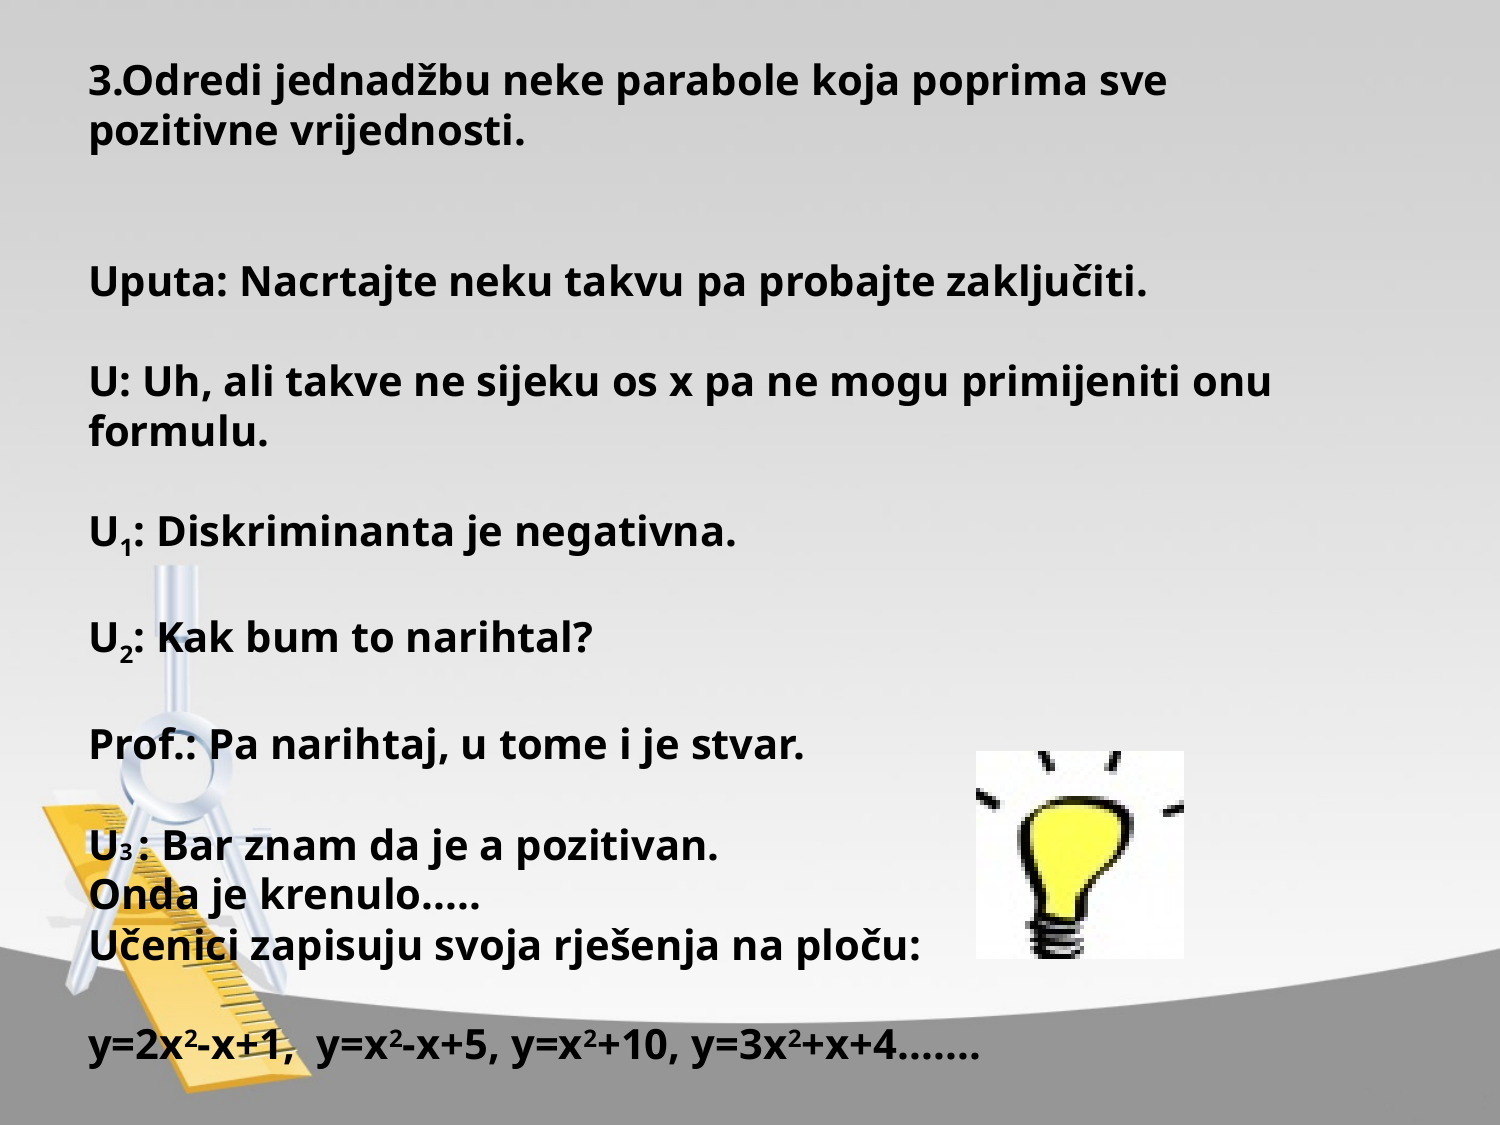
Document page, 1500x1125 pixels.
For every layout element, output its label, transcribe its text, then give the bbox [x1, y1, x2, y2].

picture [976, 751, 1184, 959]
text_box 3.Odredi jednadžbu neke parabole koja poprima sve pozitivne vrijednosti. Uputa: Nacrtajte neku takvu pa probajte zaključiti. U: Uh, ali takve ne sijeku os x pa ne mogu primijeniti onu formulu. U1: Diskriminanta je negativna. U2: Kak bum to narihtal? Prof.: Pa narihtaj, u tome i je stvar. U3 : Bar znam da je a pozitivan. Onda je krenulo..... Učenici zapisuju svoja rješenja na ploču: y=2x2-x+1, y=x2-x+5, y=x2+10, y=3x2+x+4....... [73, 46, 1361, 1125]
picture [0, 0, 1500, 1125]
